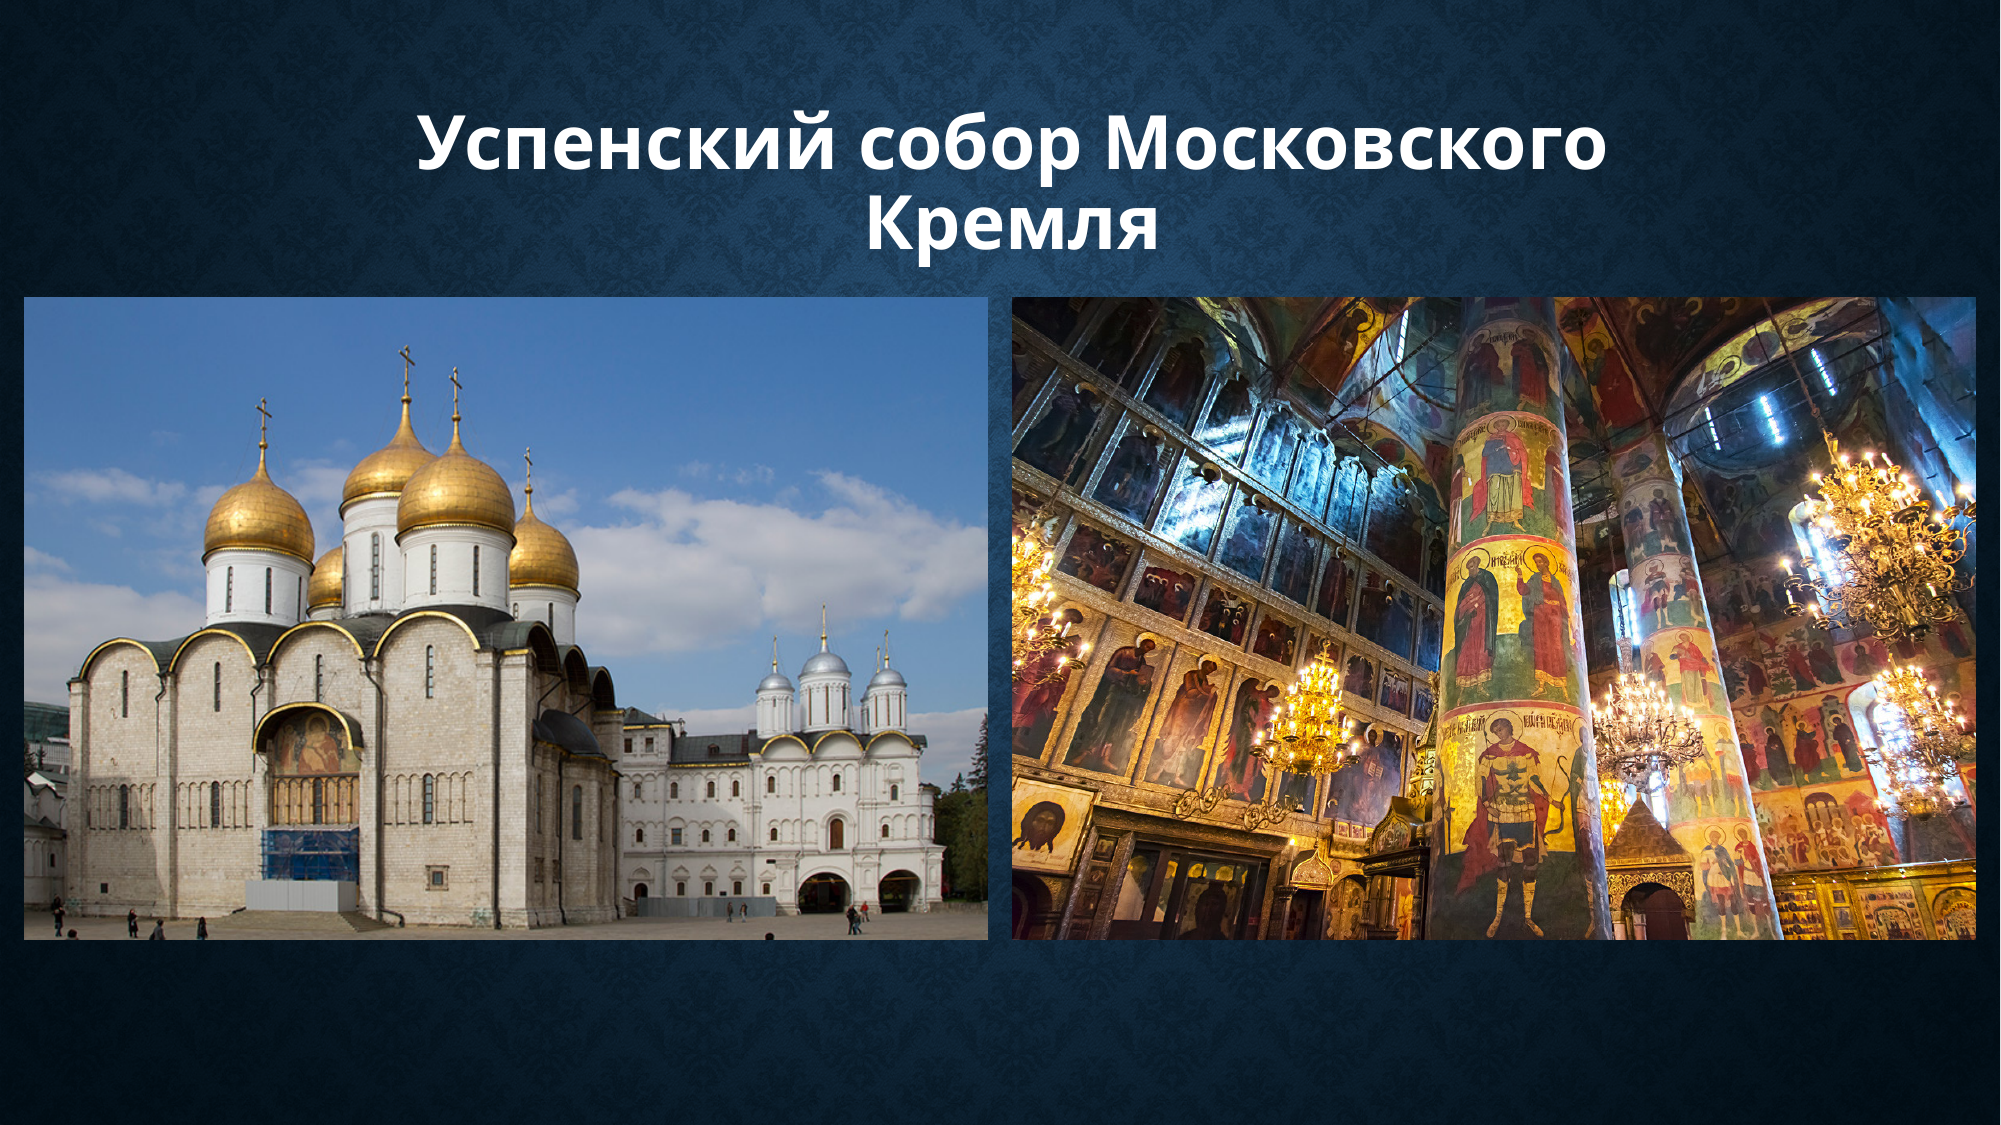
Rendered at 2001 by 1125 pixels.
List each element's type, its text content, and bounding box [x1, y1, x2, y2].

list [23, 297, 988, 941]
title Успенский собор Московского Кремля [378, 110, 1647, 261]
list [1012, 297, 1977, 941]
